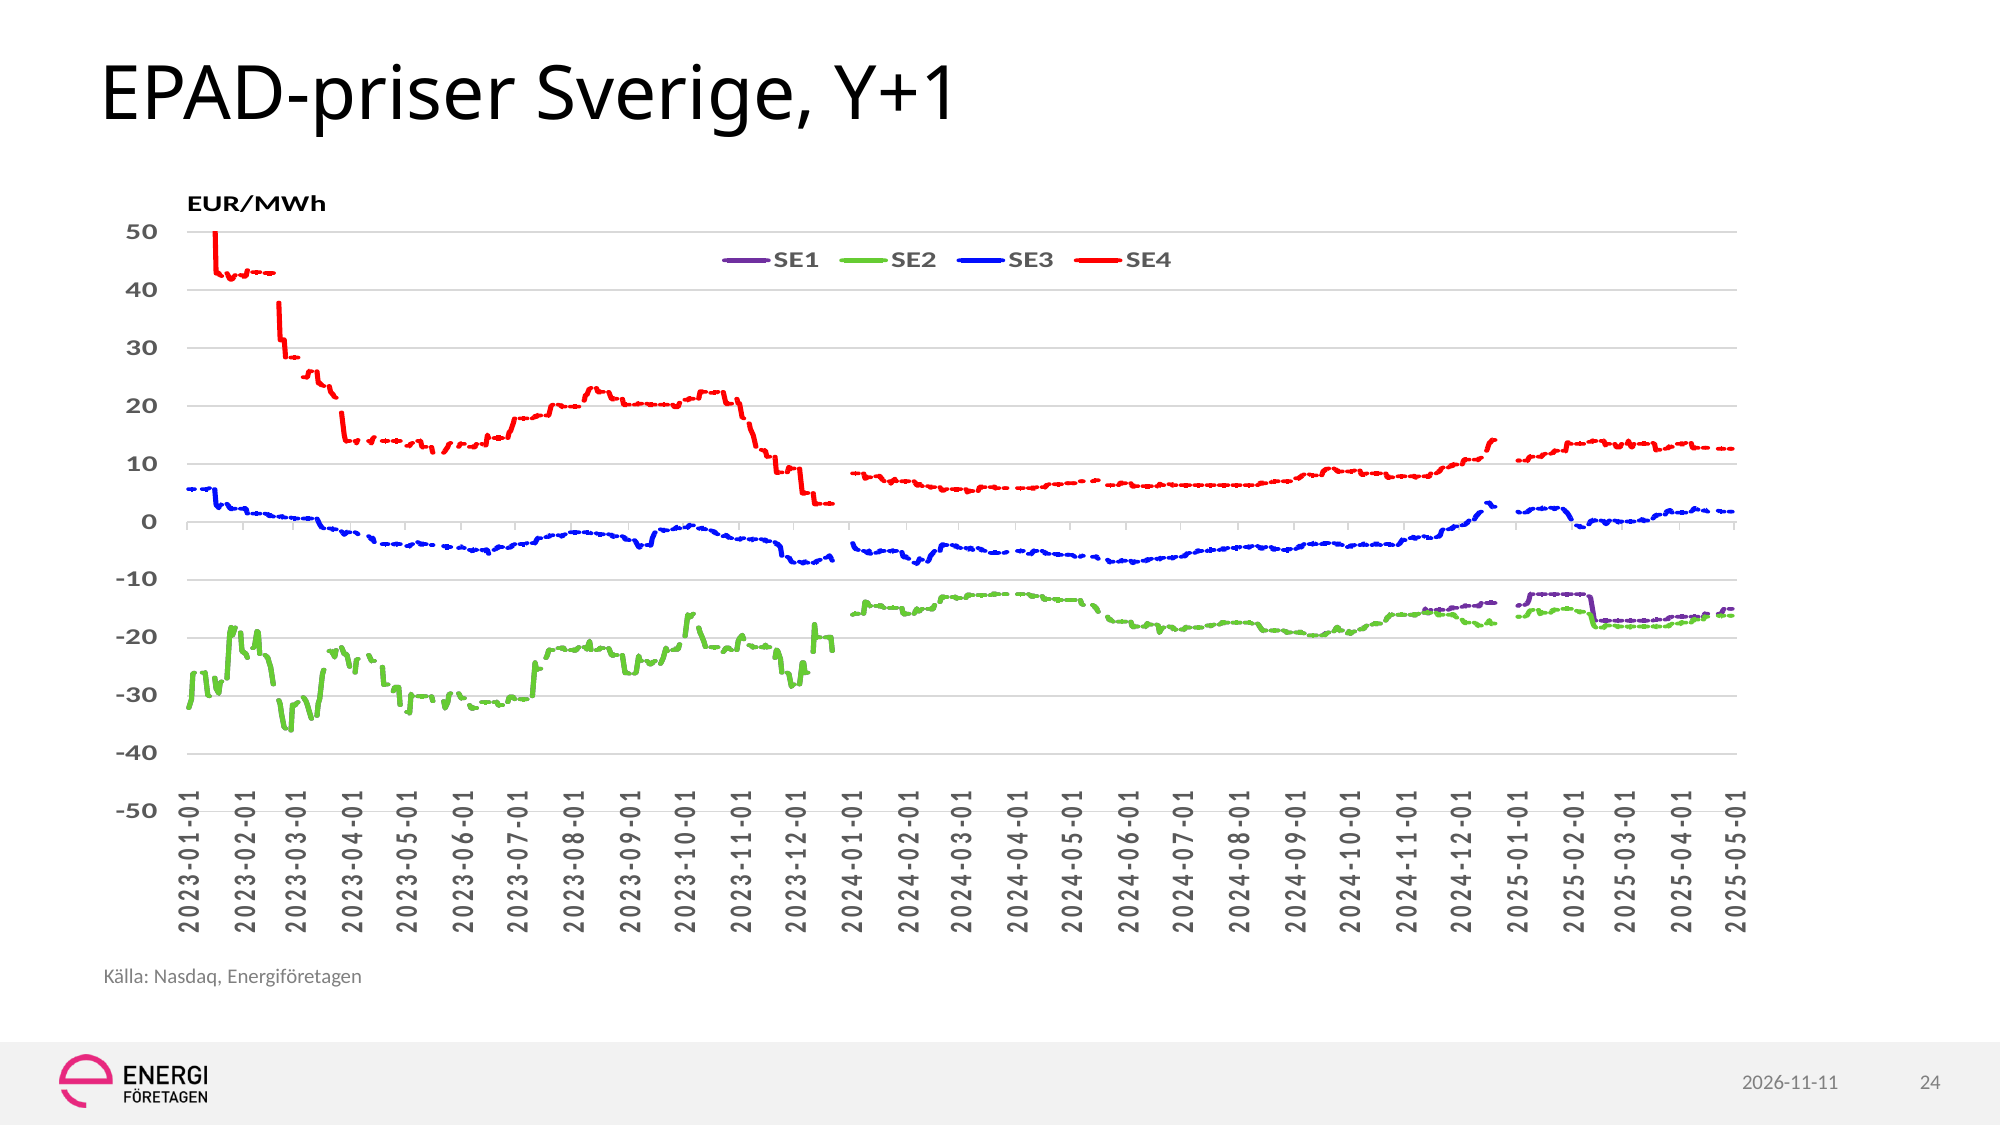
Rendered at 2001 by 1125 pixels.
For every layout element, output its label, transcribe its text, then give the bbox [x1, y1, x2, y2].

picture [59, 1054, 207, 1108]
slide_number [1742, 1068, 1854, 1099]
picture [90, 155, 1772, 952]
slide_number 24 [1882, 1068, 1941, 1099]
title EPAD-priser Sverige, Y+1 [99, 30, 1900, 135]
text_box Källa: Nasdaq, Energiföretagen [103, 963, 1229, 993]
